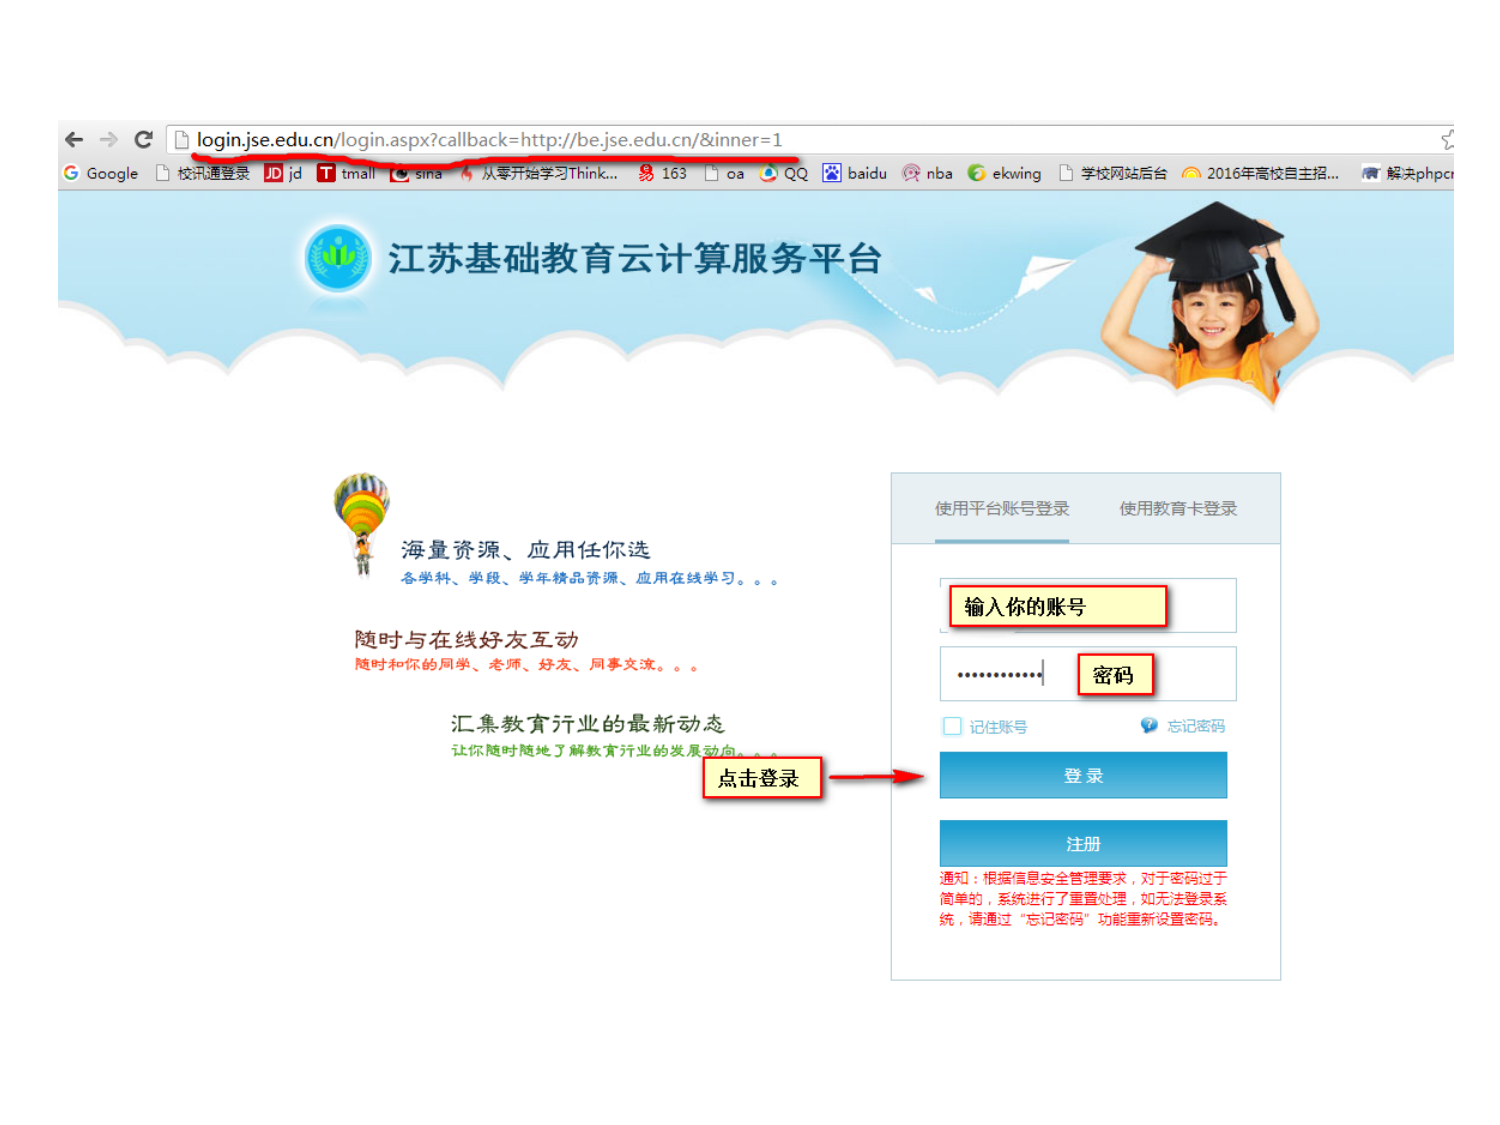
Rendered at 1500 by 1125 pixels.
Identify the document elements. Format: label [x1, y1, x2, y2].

list [58, 120, 1454, 982]
